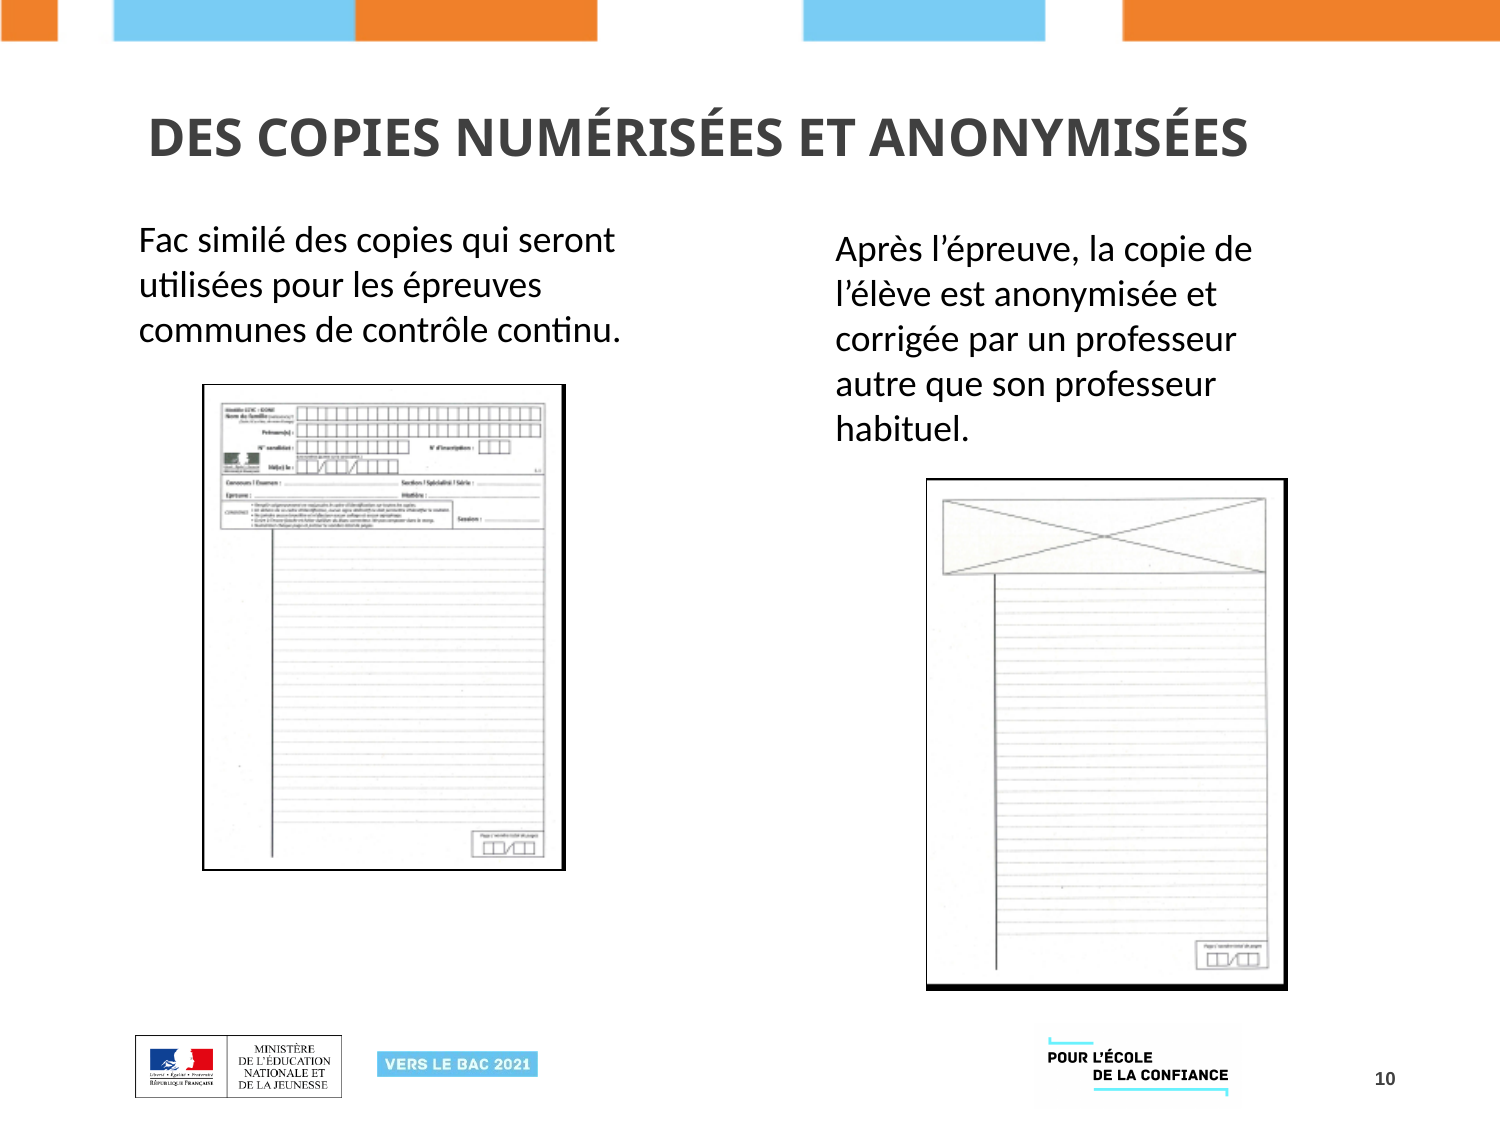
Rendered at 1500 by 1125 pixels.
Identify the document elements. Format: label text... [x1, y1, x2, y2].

text_box Après l’épreuve, la copie de l’élève est anonymisée et corrigée par un professeur autre que son professeur habituel. [820, 216, 1341, 457]
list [203, 385, 565, 870]
picture [1034, 1023, 1242, 1109]
text_box Fac similé des copies qui seront utilisées pour les épreuves communes de contrôle continu. [123, 207, 644, 358]
picture [377, 1051, 538, 1077]
picture [926, 479, 1287, 990]
picture [0, 0, 1500, 44]
picture [135, 1035, 342, 1098]
slide_number 10 [1337, 1048, 1411, 1109]
title Des copies numérisées et anonymisées [132, 29, 1483, 242]
